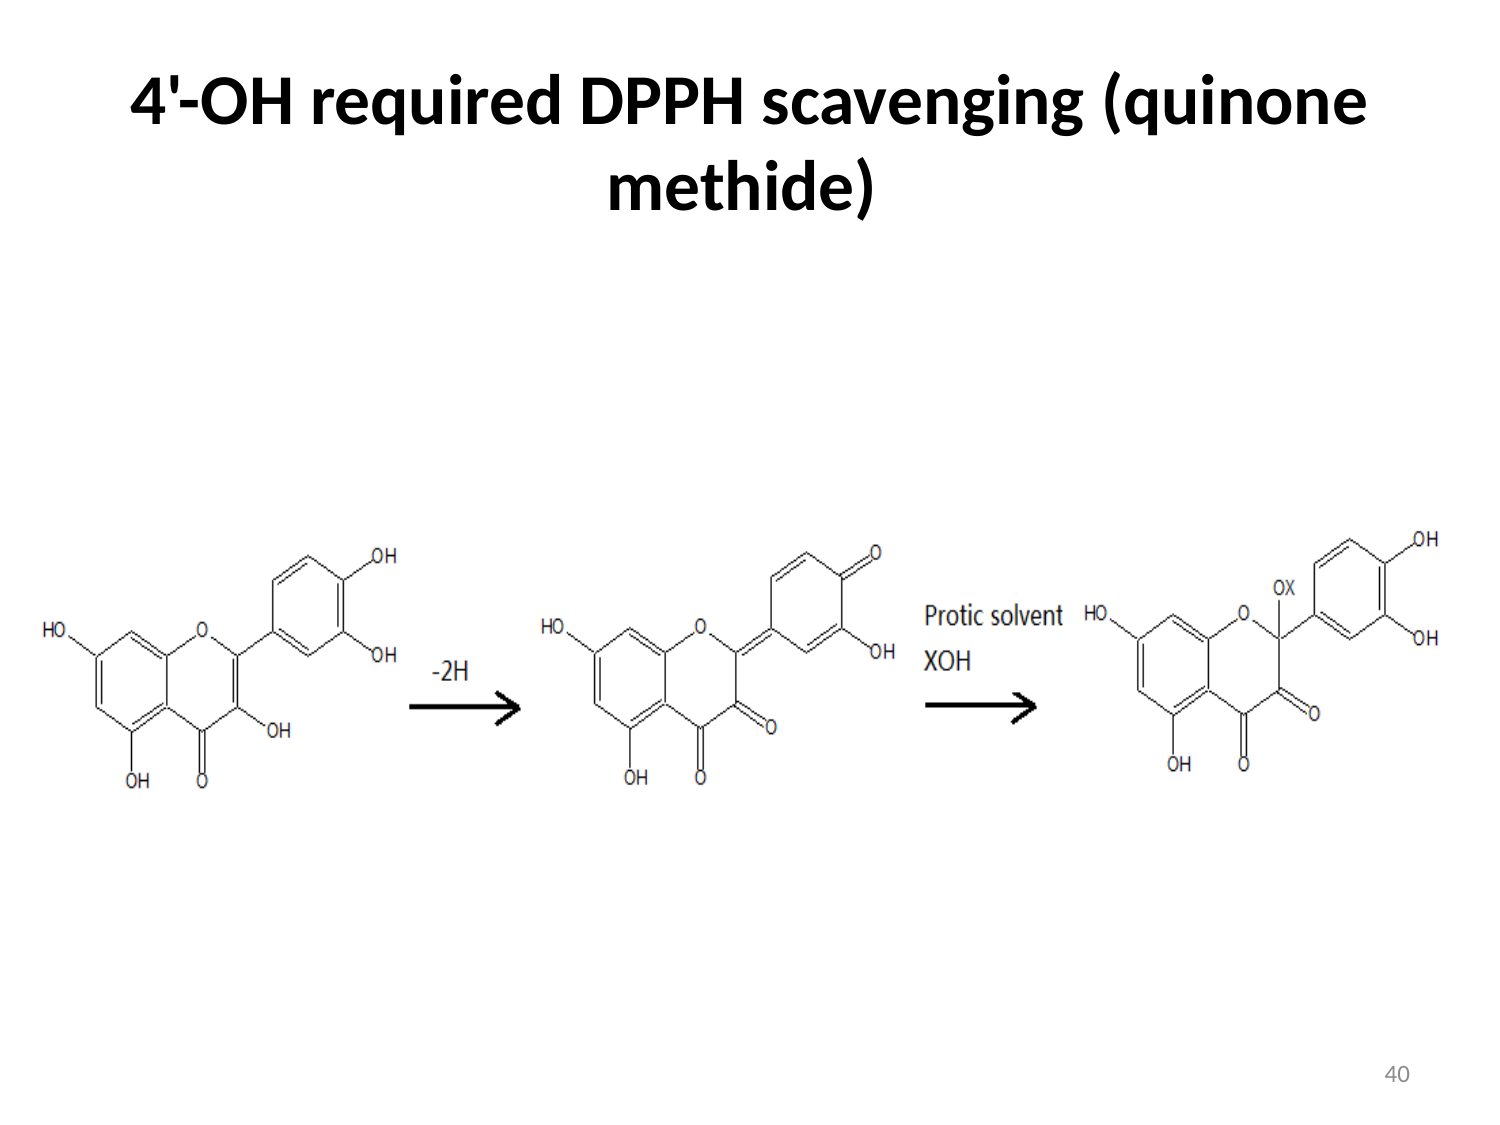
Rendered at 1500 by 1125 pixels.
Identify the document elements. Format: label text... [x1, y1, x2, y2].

slide_number 40 [1074, 1042, 1425, 1103]
picture [20, 503, 1451, 818]
title 4'-OH required DPPH scavenging (quinone methide) [75, 45, 1425, 233]
